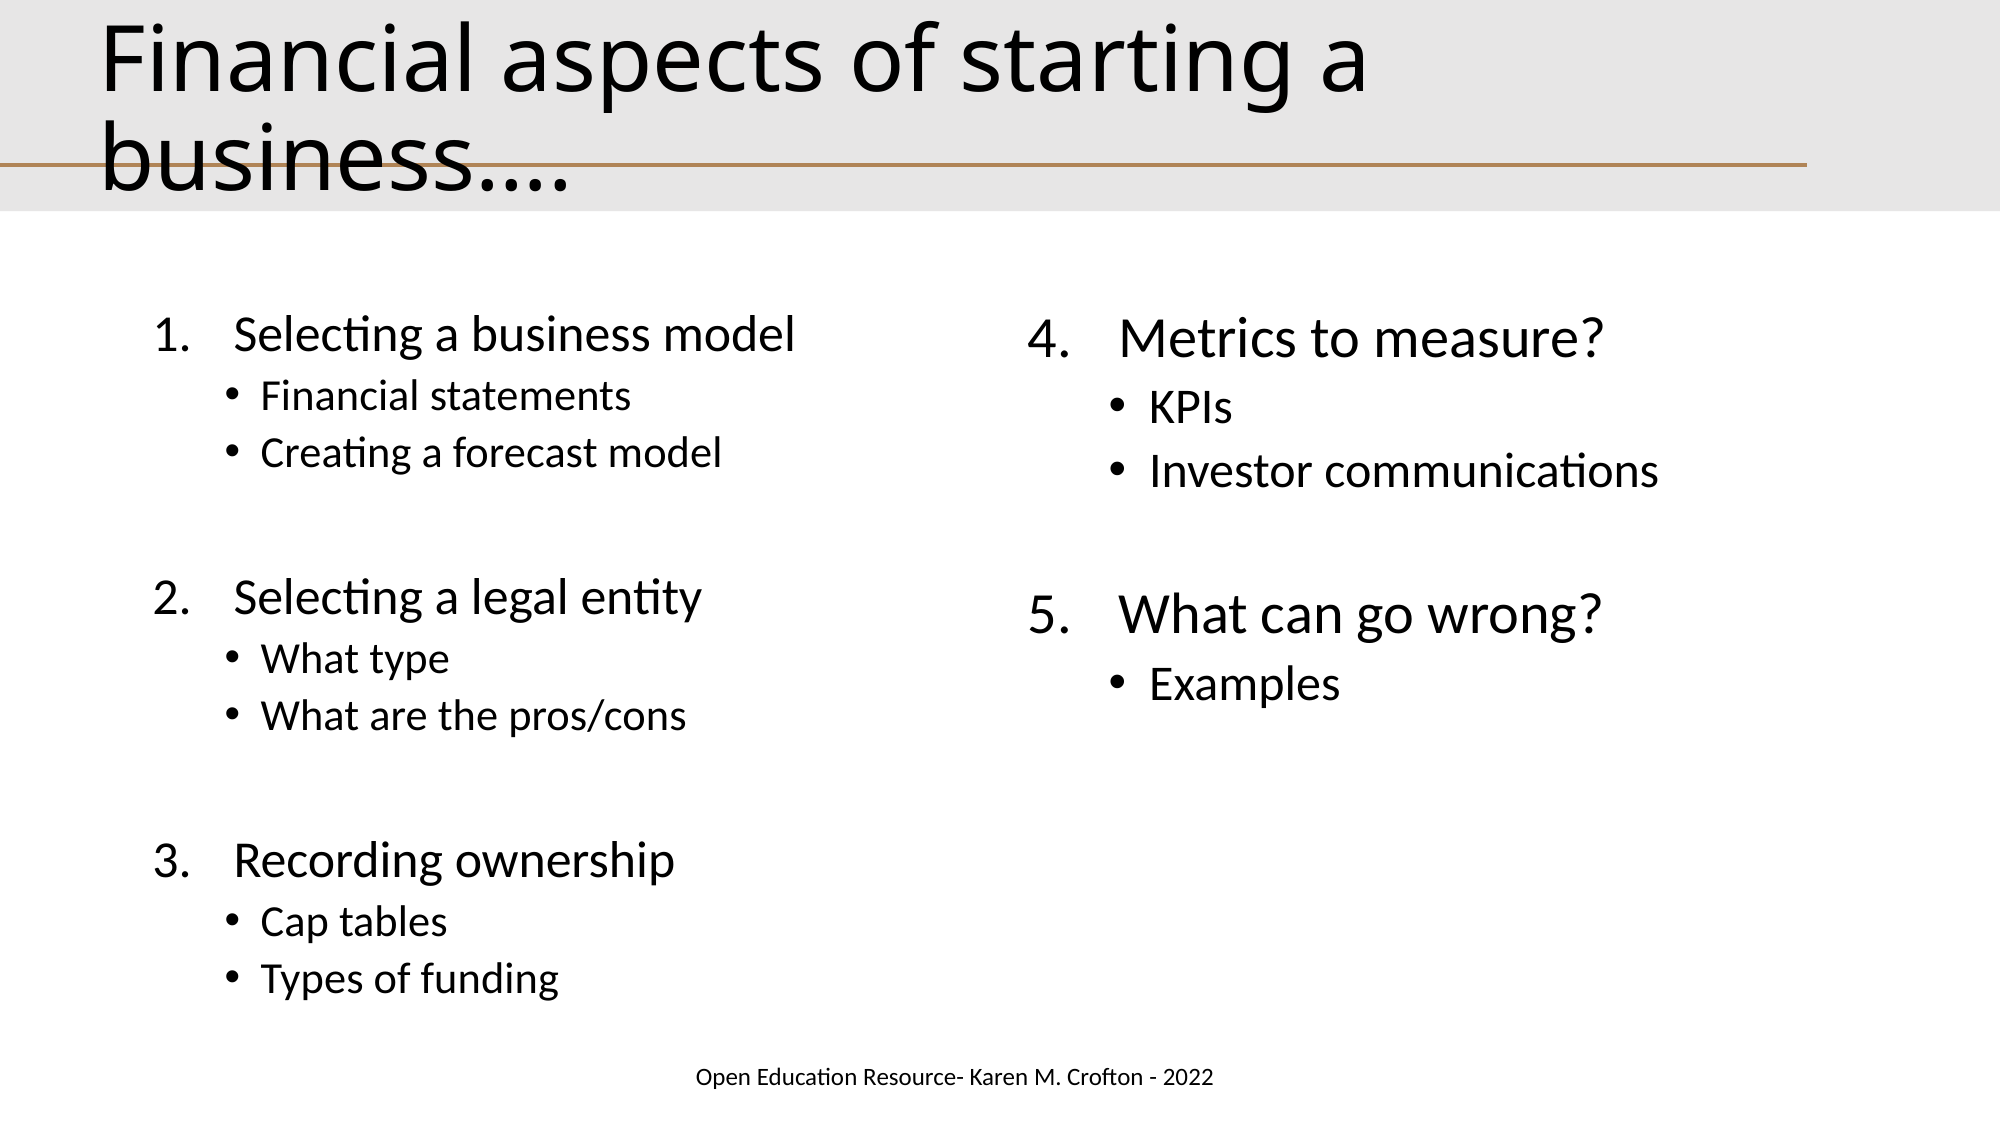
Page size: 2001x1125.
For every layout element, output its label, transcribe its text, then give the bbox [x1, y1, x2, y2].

title Financial aspects of starting a business…. [83, 3, 1778, 221]
list Selecting a business model Financial statements Creating a forecast model Selecting a legal entity What type What are the pros/cons Recording ownership Cap tables Types of funding [137, 299, 988, 1014]
list Metrics to measure? KPIs Investor communications What can go wrong? Examples [1012, 299, 1863, 1014]
